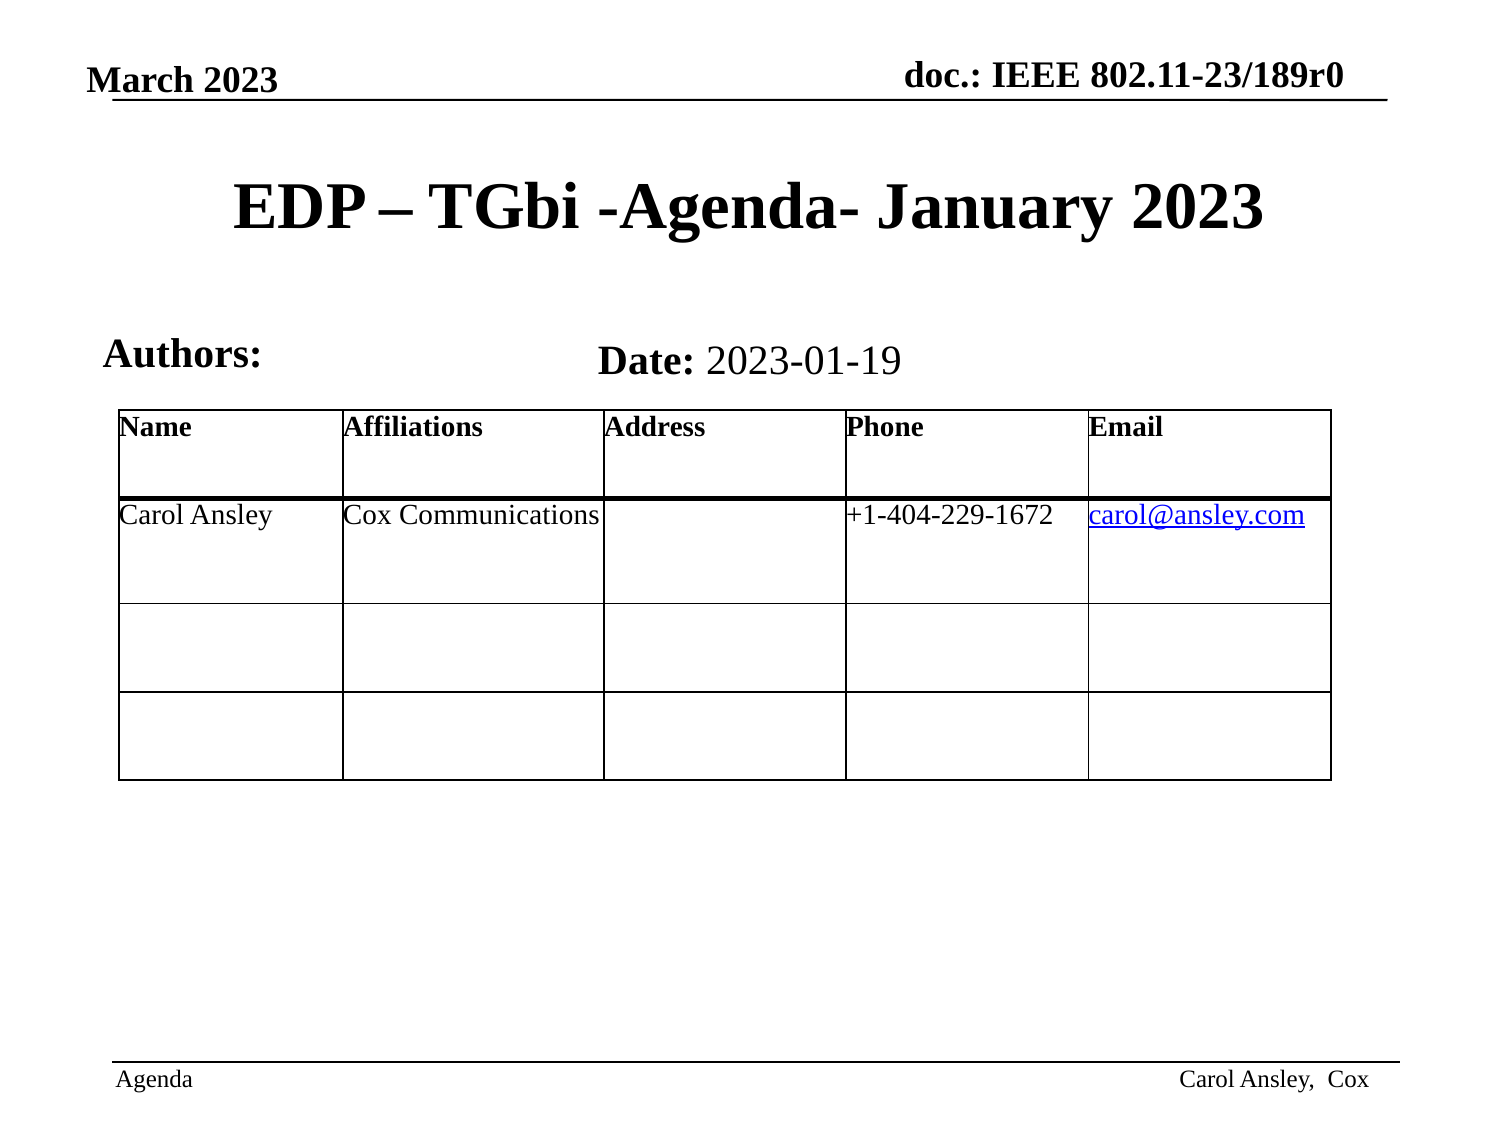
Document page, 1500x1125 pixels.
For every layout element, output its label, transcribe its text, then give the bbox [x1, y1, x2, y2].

text_box EDP – TGbi -Agenda- January 2023 [112, 153, 1388, 249]
table_cell carol@ansley.com [1089, 501, 1330, 603]
table_cell [605, 501, 845, 603]
table_cell [344, 693, 603, 779]
text_box Authors: [95, 318, 318, 384]
table_cell [120, 693, 342, 779]
table_cell [847, 693, 1088, 779]
table_cell [847, 604, 1088, 691]
text_box Date: 2023-01-19 [112, 324, 1388, 391]
table_header Phone [847, 411, 1088, 496]
table_header Affiliations [344, 411, 603, 496]
table_cell [1089, 693, 1330, 779]
table_cell [605, 693, 845, 779]
table_header Name [120, 411, 342, 496]
table_header Address [605, 411, 845, 496]
table_cell [1089, 604, 1330, 691]
table_cell Carol Ansley [120, 501, 342, 603]
table_cell [120, 604, 342, 691]
table_header Email [1089, 411, 1330, 496]
table_cell [344, 604, 603, 691]
table_cell [605, 604, 845, 691]
table_cell Cox Communications [344, 501, 603, 603]
table_cell +1-404-229-1672 [847, 501, 1088, 603]
